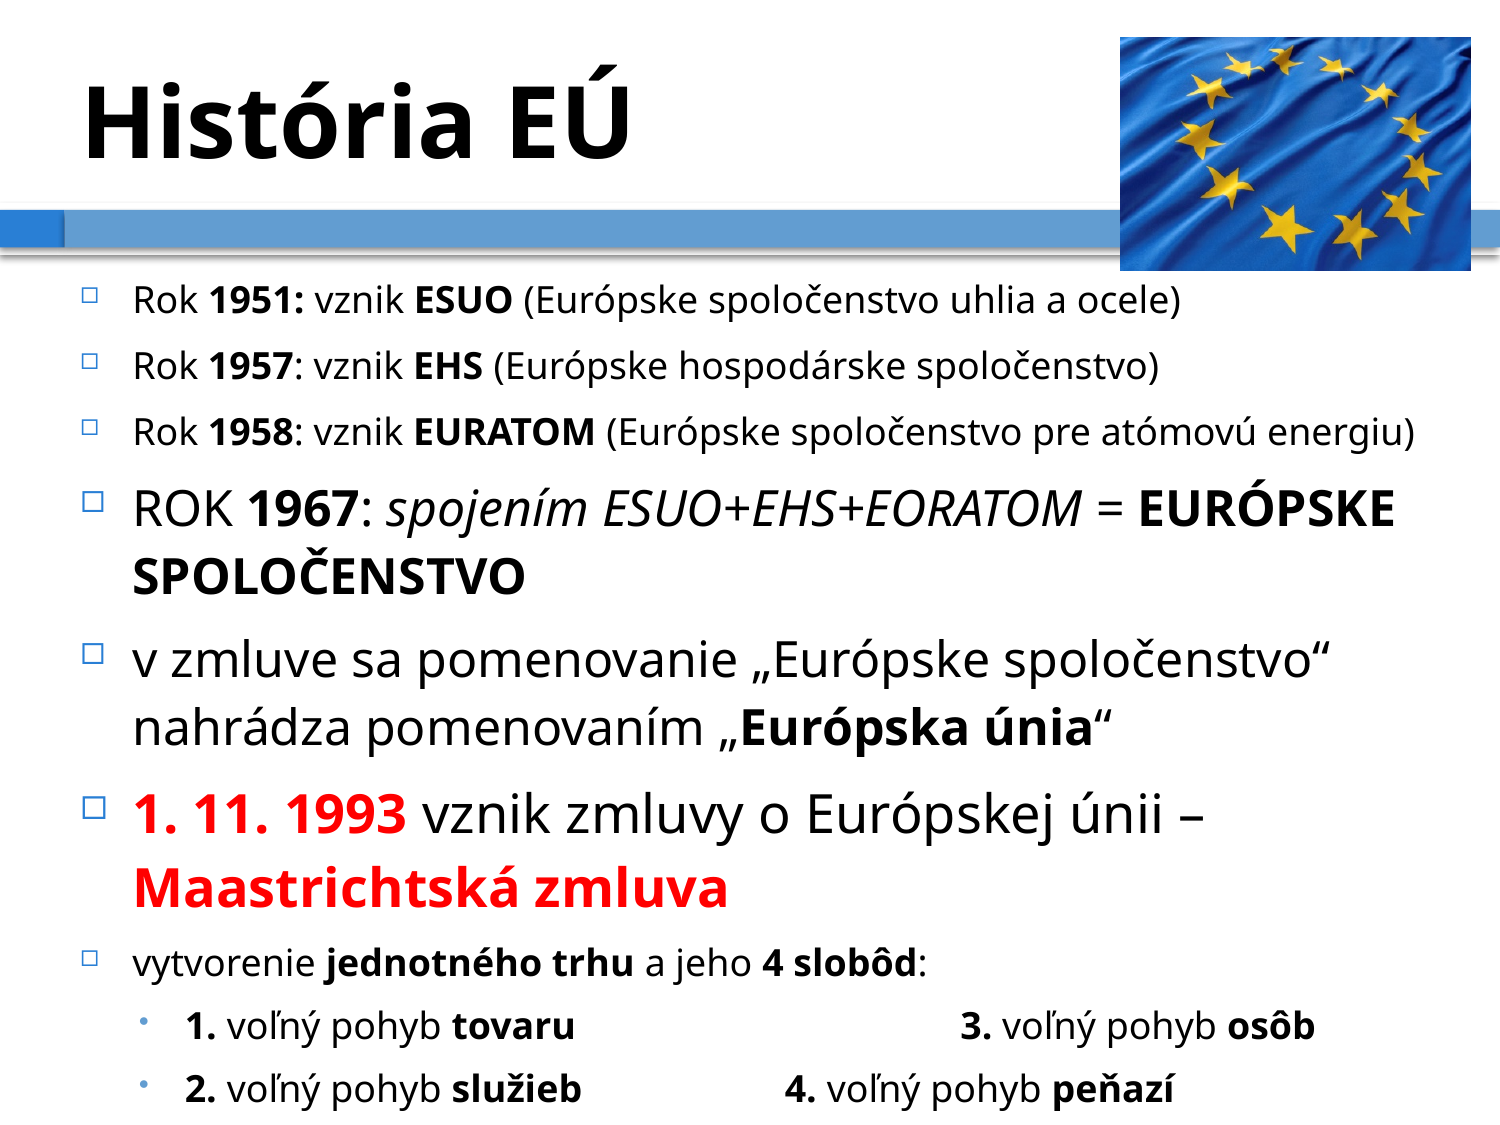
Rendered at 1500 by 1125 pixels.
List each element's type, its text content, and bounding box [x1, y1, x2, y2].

picture [1119, 37, 1471, 271]
title História EÚ [64, 37, 1119, 200]
list Rok 1951: vznik ESUO (Európske spoločenstvo uhlia a ocele) Rok 1957: vznik EHS (Európske hospodárske spoločenstvo) Rok 1958: vznik EURATOM (Európske spoločenstvo pre atómovú energiu) ROK 1967: spojením ESUO+EHS+EORATOM = EURÓPSKE SPOLOČENSTVO v zmluve sa pomenovanie „Európske spoločenstvo“ nahrádza pomenovaním „Európska únia“ 1. 11. 1993 vznik zmluvy o Európskej únii – Maastrichtská zmluva vytvorenie jednotného trhu a jeho 4 slobôd: 1. voľný pohyb tovaru 3. voľný pohyb osôb 2. voľný pohyb služieb 4. voľný pohyb peňazí [64, 262, 1471, 1106]
